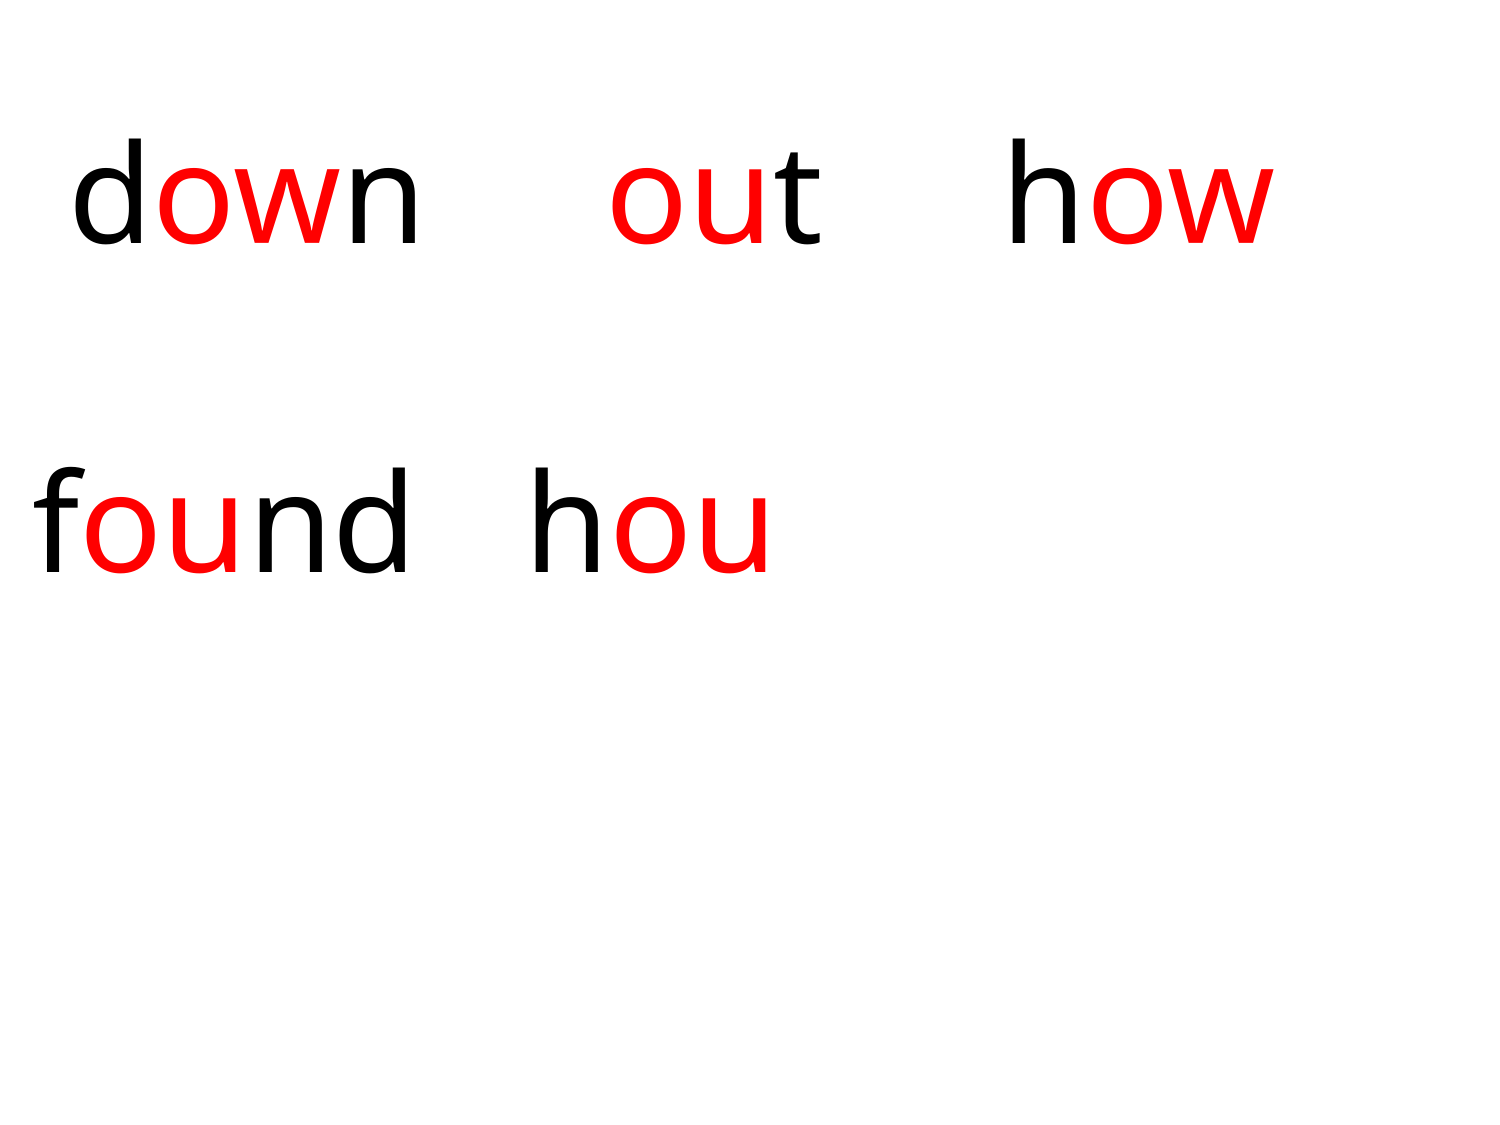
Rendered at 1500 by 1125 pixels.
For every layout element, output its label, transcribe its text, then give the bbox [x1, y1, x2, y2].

text_box down out how found hou [17, 98, 1472, 608]
